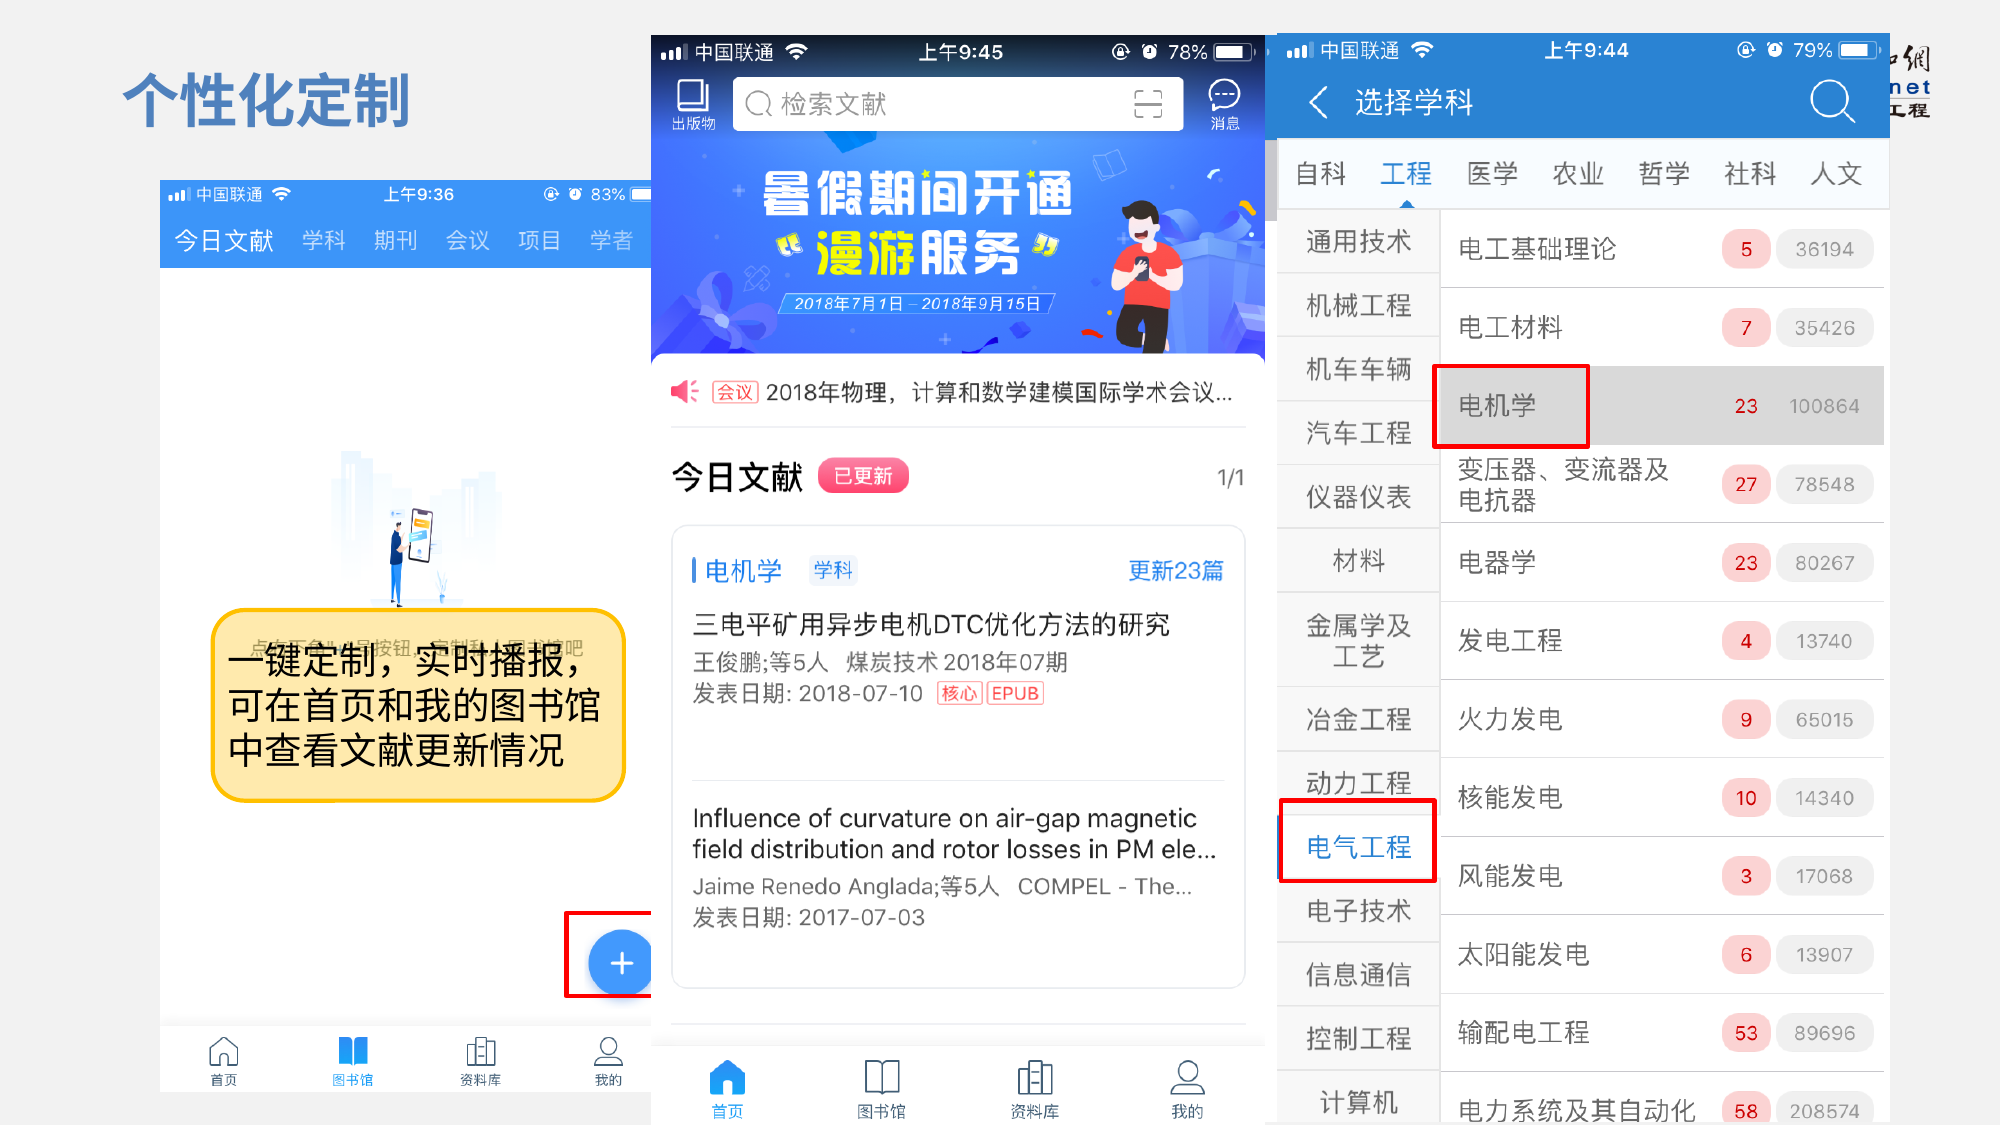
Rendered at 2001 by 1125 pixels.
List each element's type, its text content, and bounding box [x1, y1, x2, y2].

picture [160, 33, 1930, 1125]
text_box 个性化定制 [73, 35, 649, 162]
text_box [212, 609, 633, 801]
